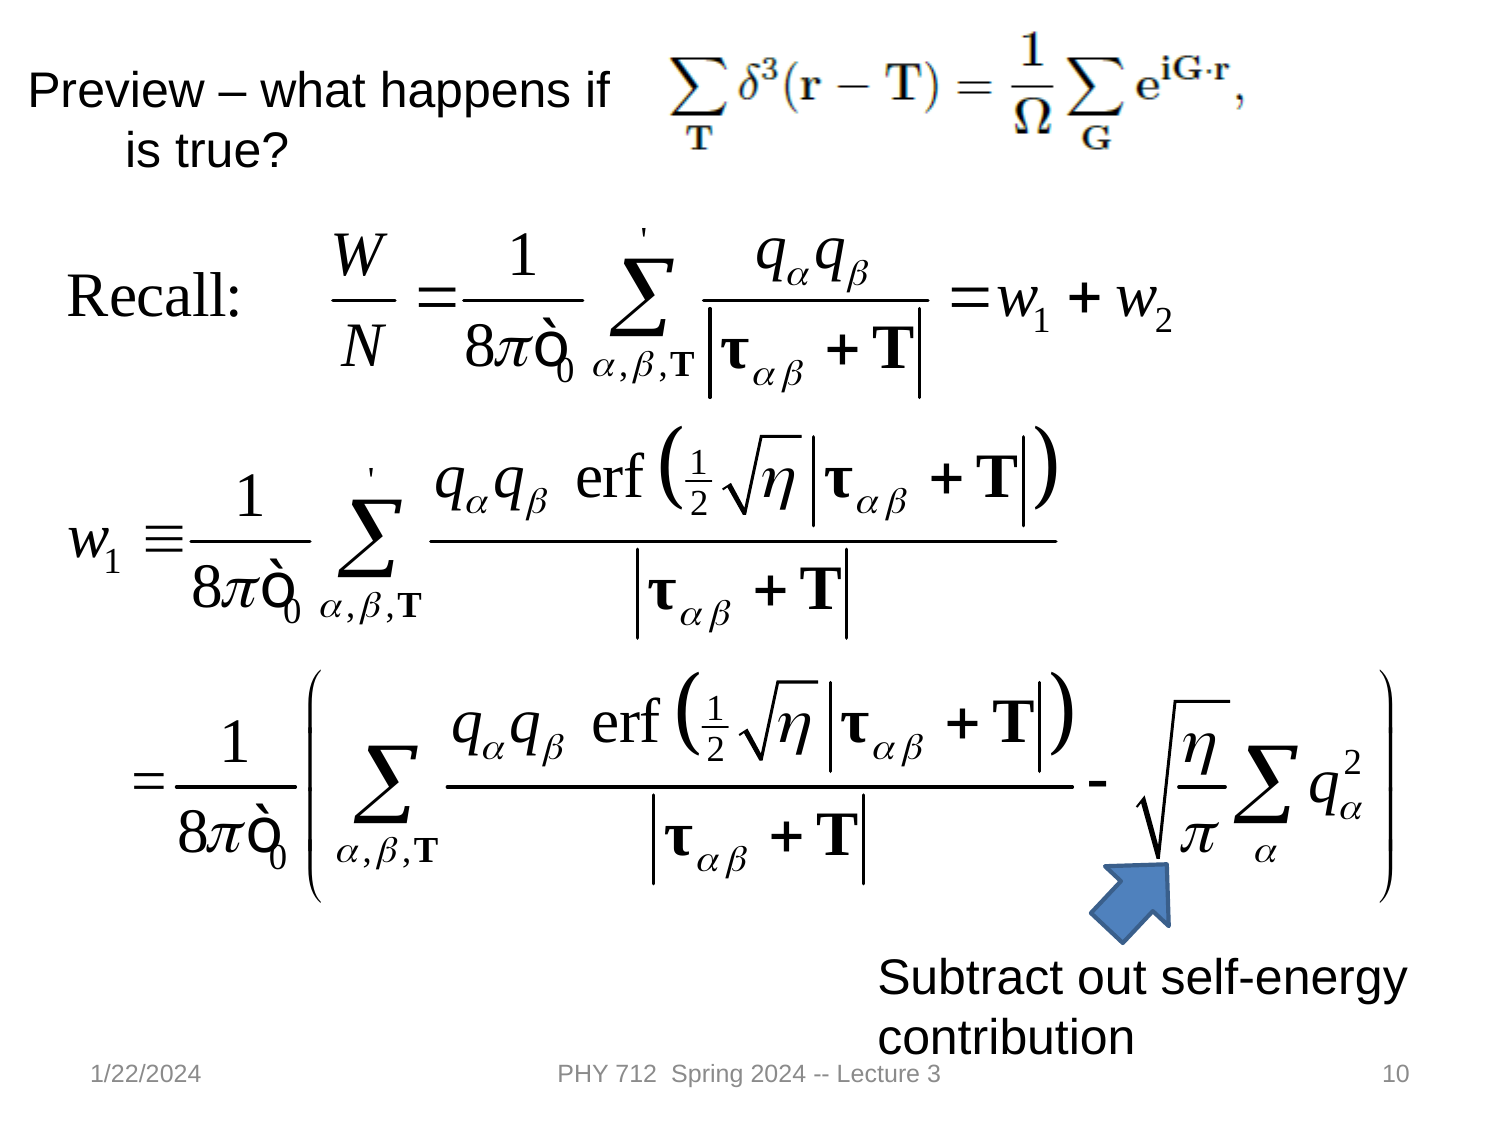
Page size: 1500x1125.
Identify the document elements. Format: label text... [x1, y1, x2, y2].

text_box Preview – what happens if is true? [12, 49, 632, 185]
footer PHY 712 Spring 2024 -- Lecture 3 [512, 1042, 988, 1103]
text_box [56, 208, 1414, 917]
text_box [1163, 924, 1171, 929]
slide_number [75, 1042, 425, 1103]
slide_number 10 [1074, 1072, 1425, 1103]
picture [637, 0, 1289, 184]
text_box [1099, 924, 1144, 937]
text_box Subtract out self-energy contribution [862, 937, 1450, 1072]
